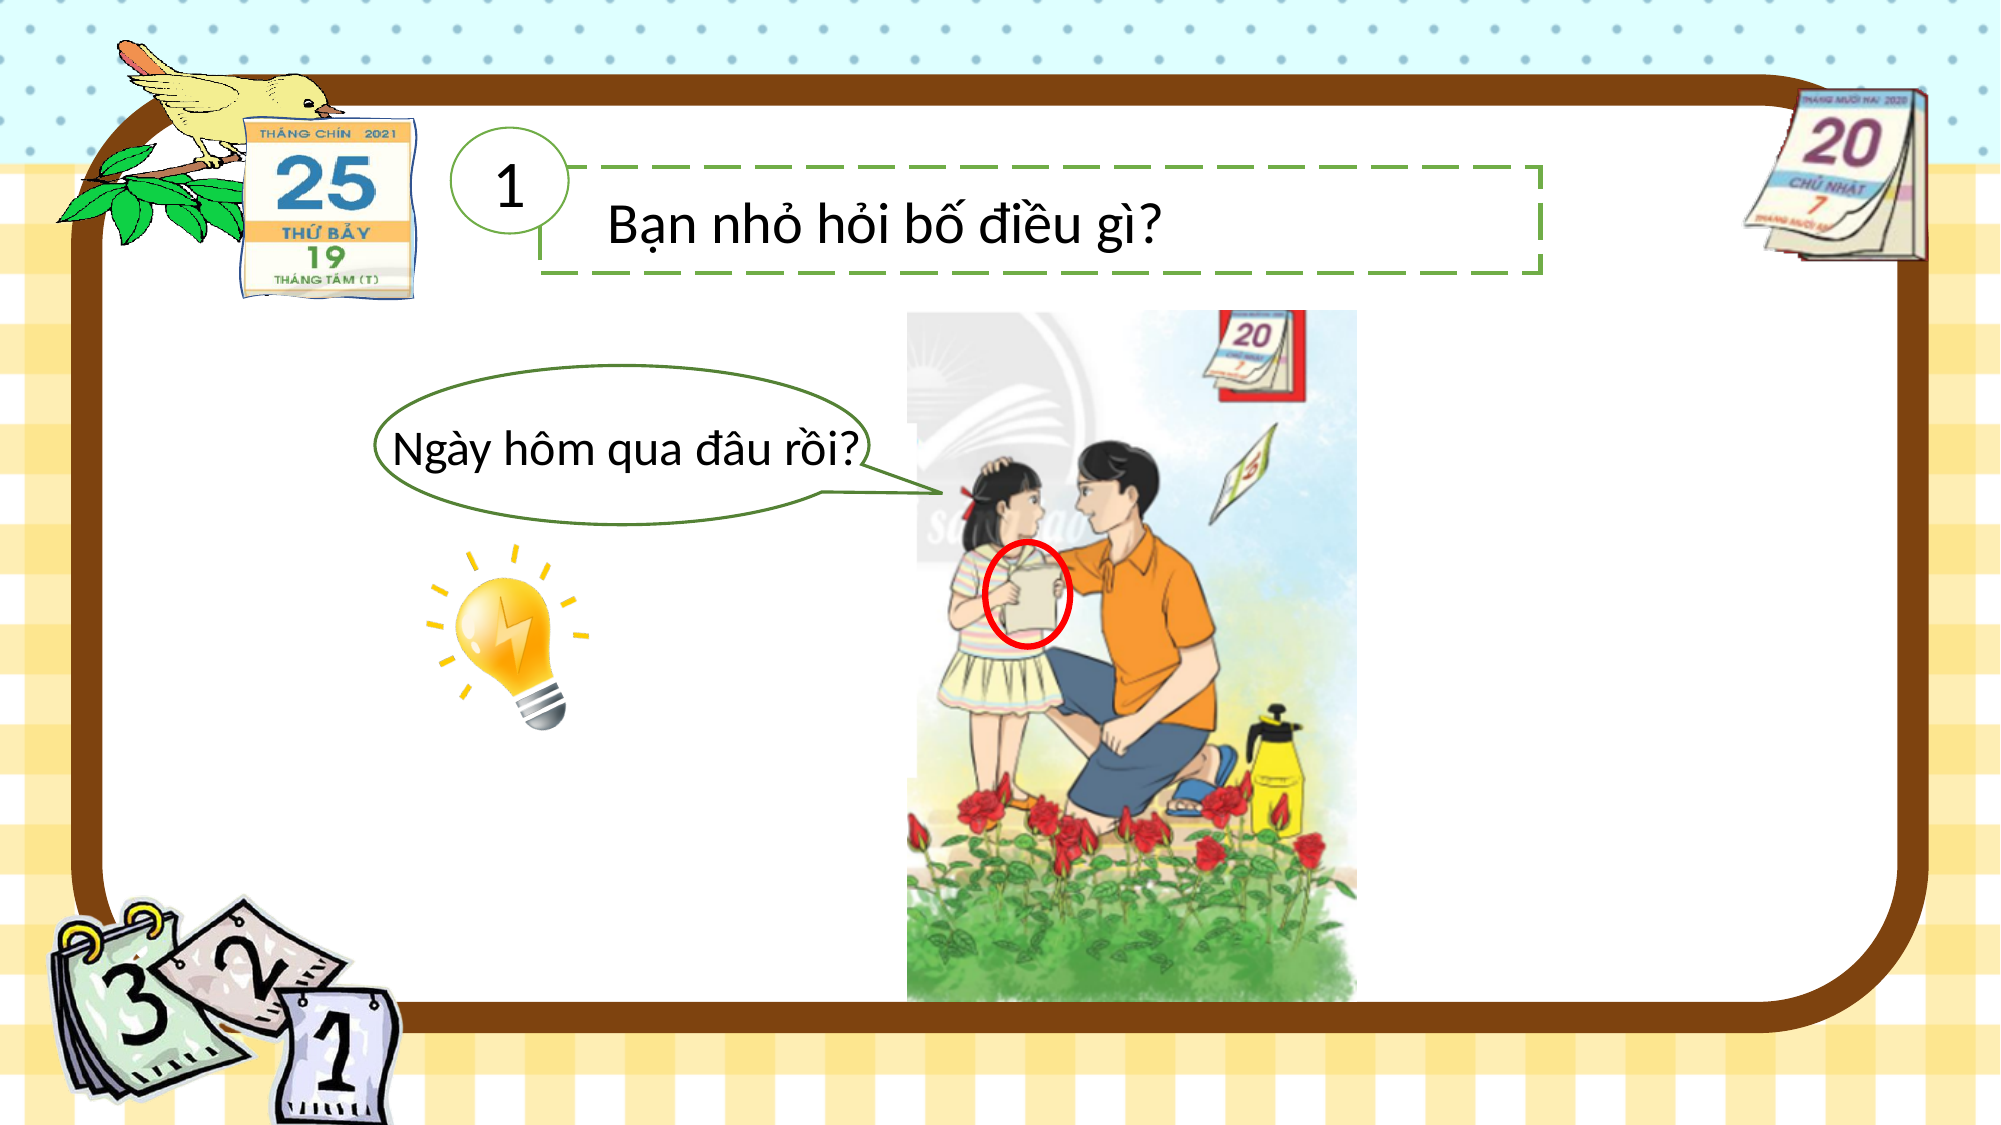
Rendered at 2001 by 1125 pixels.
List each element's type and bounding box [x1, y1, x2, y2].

text_box [374, 365, 880, 525]
text_box [450, 127, 1541, 273]
text_box [85, 88, 1915, 1019]
picture [0, 0, 2001, 1125]
text_box [45, 33, 423, 303]
